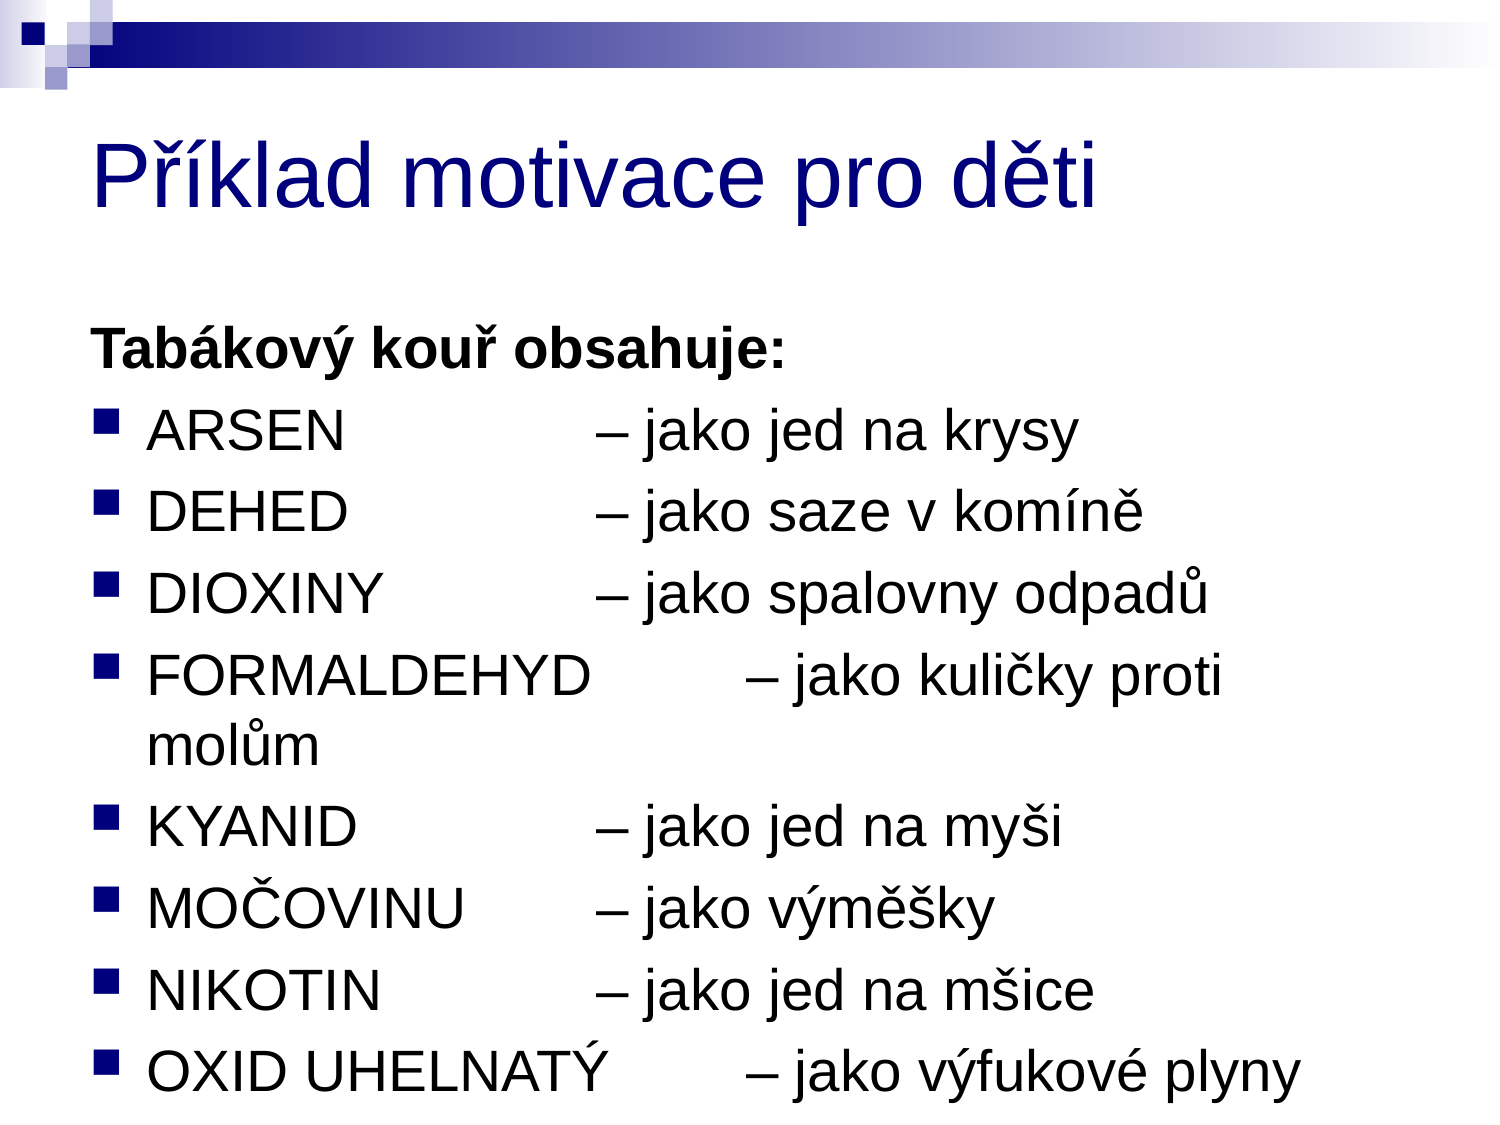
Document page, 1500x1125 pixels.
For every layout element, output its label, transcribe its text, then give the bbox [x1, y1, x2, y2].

list Tabákový kouř obsahuje: ARSEN – jako jed na krysy DEHED – jako saze v komíně DIOXINY – jako spalovny odpadů FORMALDEHYD – jako kuličky proti molům KYANID – jako jed na myši MOČOVINU – jako výměšky NIKOTIN – jako jed na mšice OXID UHELNATÝ – jako výfukové plyny [75, 302, 1425, 1125]
title Příklad motivace pro děti [75, 75, 1425, 268]
